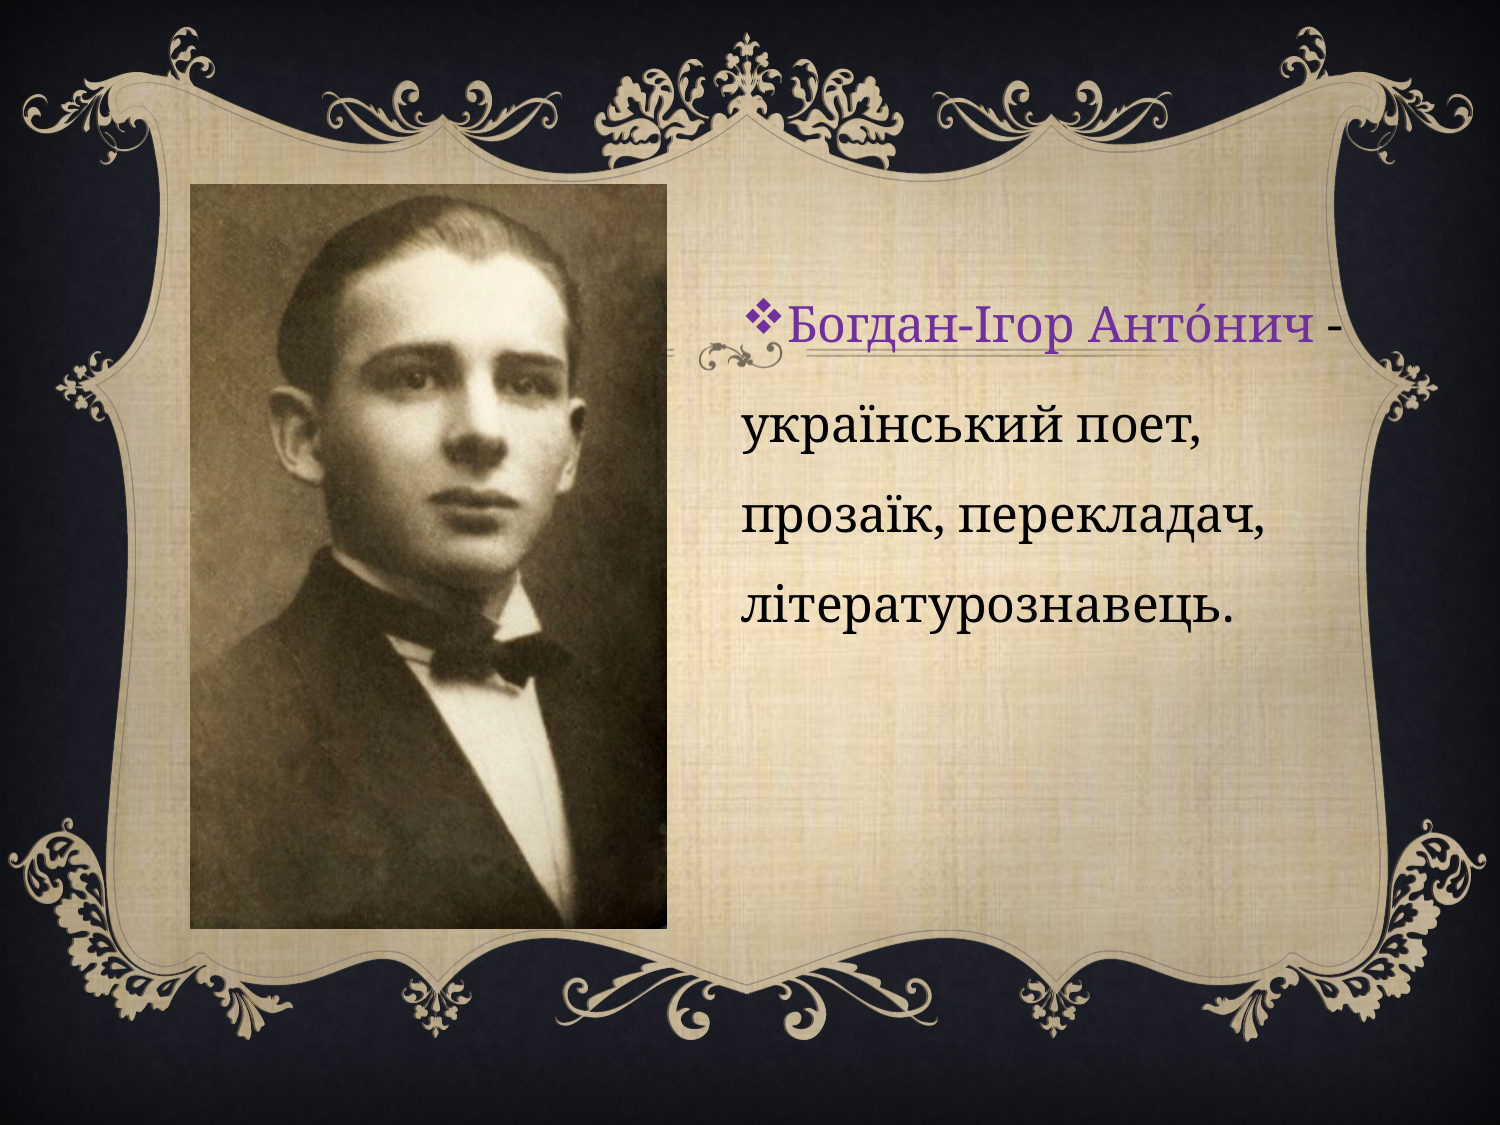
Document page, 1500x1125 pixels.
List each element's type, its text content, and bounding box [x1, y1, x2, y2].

list Богдан-Ігор Анто́нич - український поет, прозаїк, перекладач, літературознавець. [726, 255, 1370, 835]
picture [0, 0, 1500, 1125]
